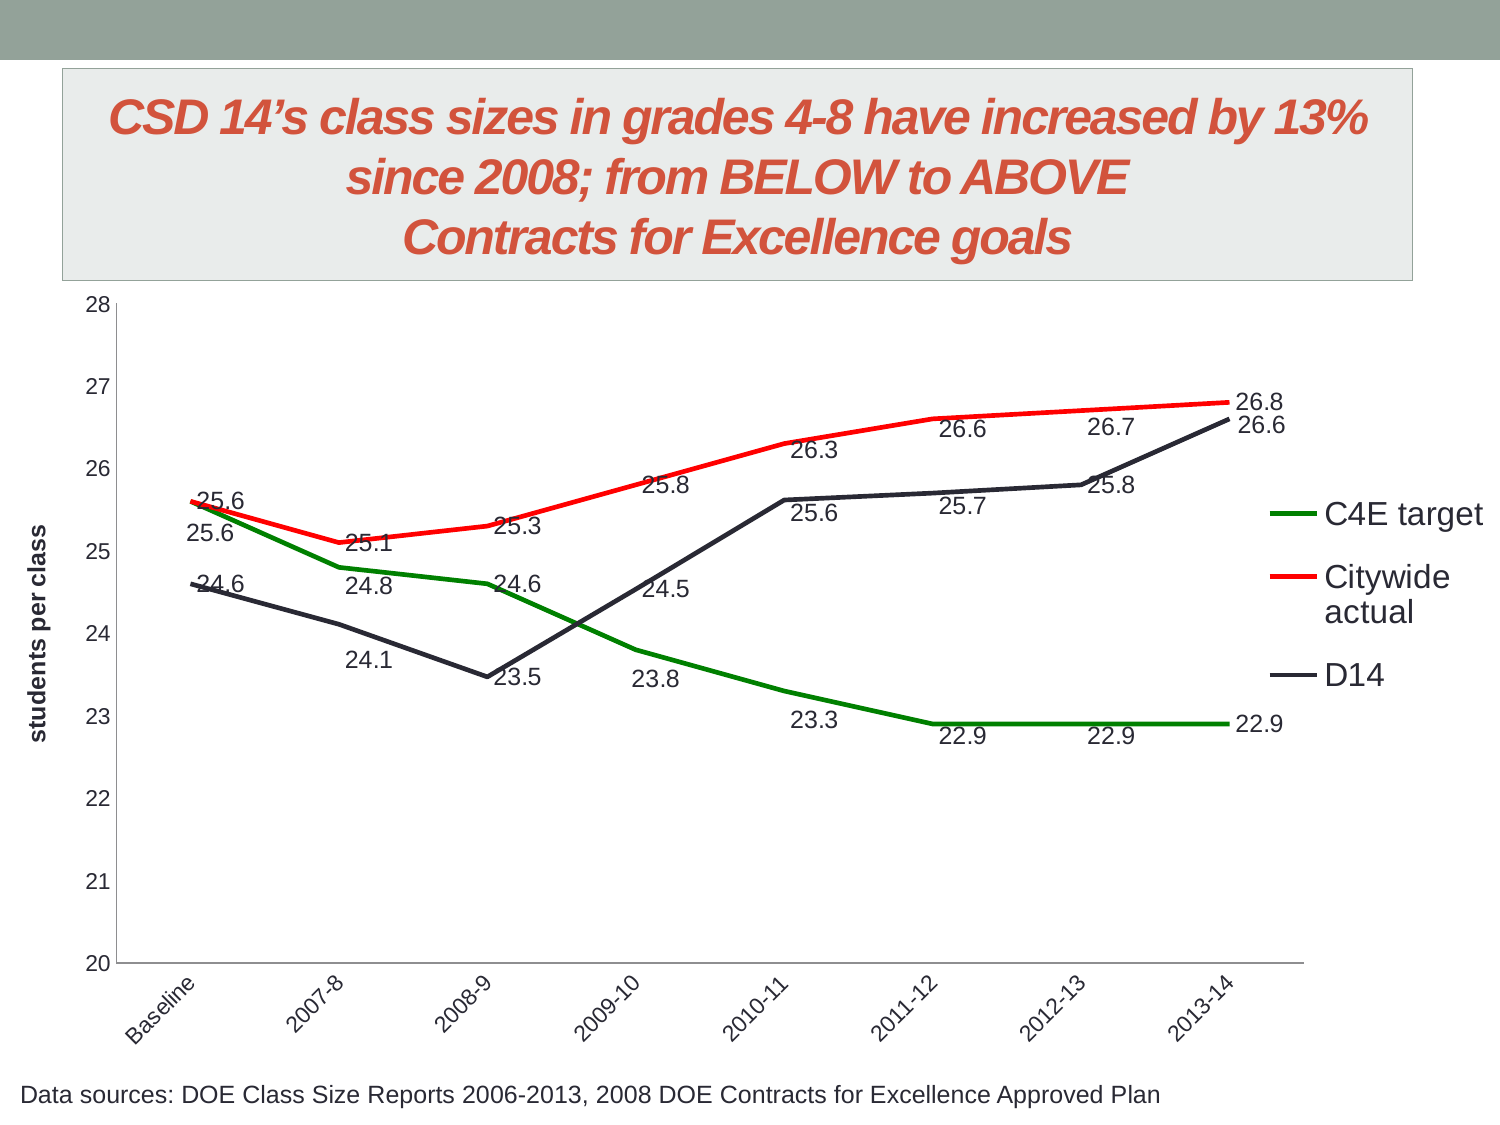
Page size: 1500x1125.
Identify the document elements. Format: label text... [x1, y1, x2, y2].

text_box Data sources: DOE Class Size Reports 2006-2013, 2008 DOE Contracts for Excellence Approved Plan [5, 1071, 1179, 1116]
title CSD 14’s class sizes in grades 4-8 have increased by 13% since 2008; from BELOW to ABOVE Contracts for Excellence goals [62, 68, 1413, 277]
chart [1, 280, 1500, 1063]
